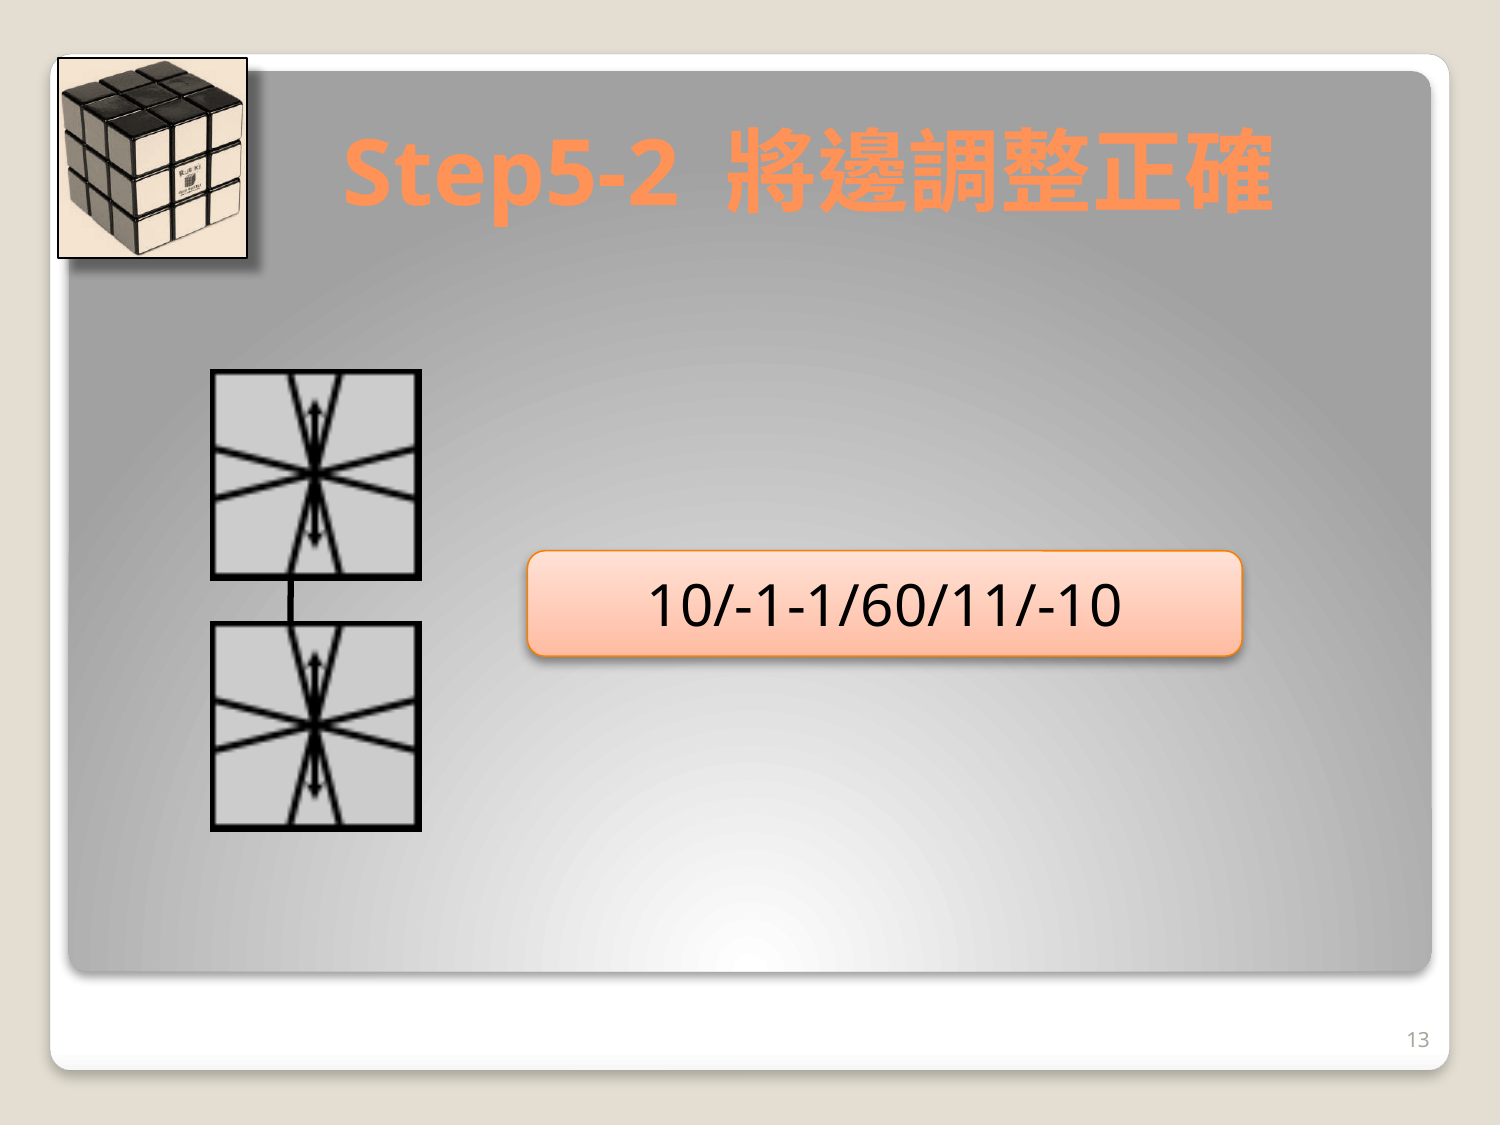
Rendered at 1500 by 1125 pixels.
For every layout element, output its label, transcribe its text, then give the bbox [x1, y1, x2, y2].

picture [210, 620, 423, 833]
text_box 10/-1-1/60/11/-10 [526, 549, 1243, 657]
title Step5-2 將邊調整正確 [328, 58, 1437, 232]
slide_number 13 [1369, 1002, 1445, 1063]
picture [210, 369, 423, 581]
